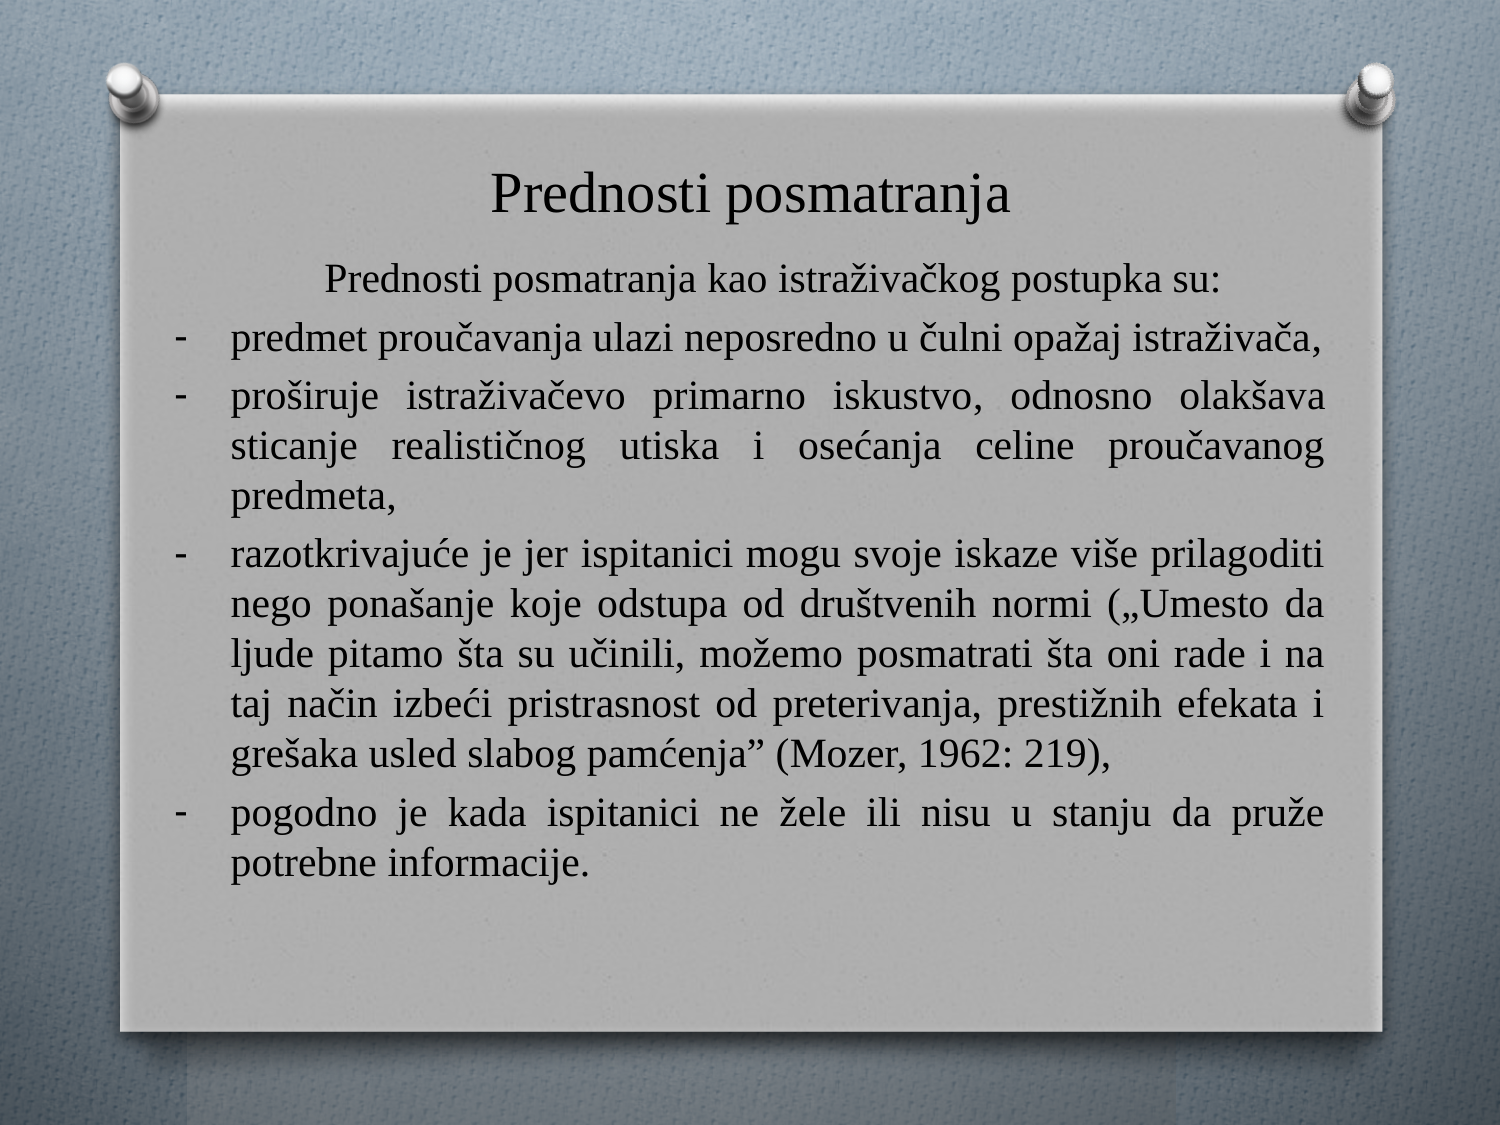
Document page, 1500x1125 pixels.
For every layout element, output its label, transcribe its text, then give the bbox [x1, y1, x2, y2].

picture [1317, 35, 1439, 156]
title Prednosti posmatranja [179, 133, 1323, 243]
picture [75, 31, 197, 152]
list Prednosti posmatranja kao istraživačkog postupka su: predmet proučavanja ulazi neposredno u čulni opažaj istraživača, proširuje istraživačevo primarno iskustvo, odnosno olakšava sticanje realističnog utiska i osećanja celine proučavanog predmeta, razotkrivajuće je jer ispitanici mogu svoje iskaze više prilagoditi nego ponašanje koje odstupa od društvenih normi („Umesto da ljude pitamo šta su učinili, možemo posmatrati šta oni rade i na taj način izbeći pristrasnost od preterivanja, prestižnih efekata i grešaka usled slabog pamćenja” (Mozer, 1962: 219), pogodno je kada ispitanici ne žele ili nisu u stanju da pruže potrebne informacije. [159, 243, 1341, 1000]
